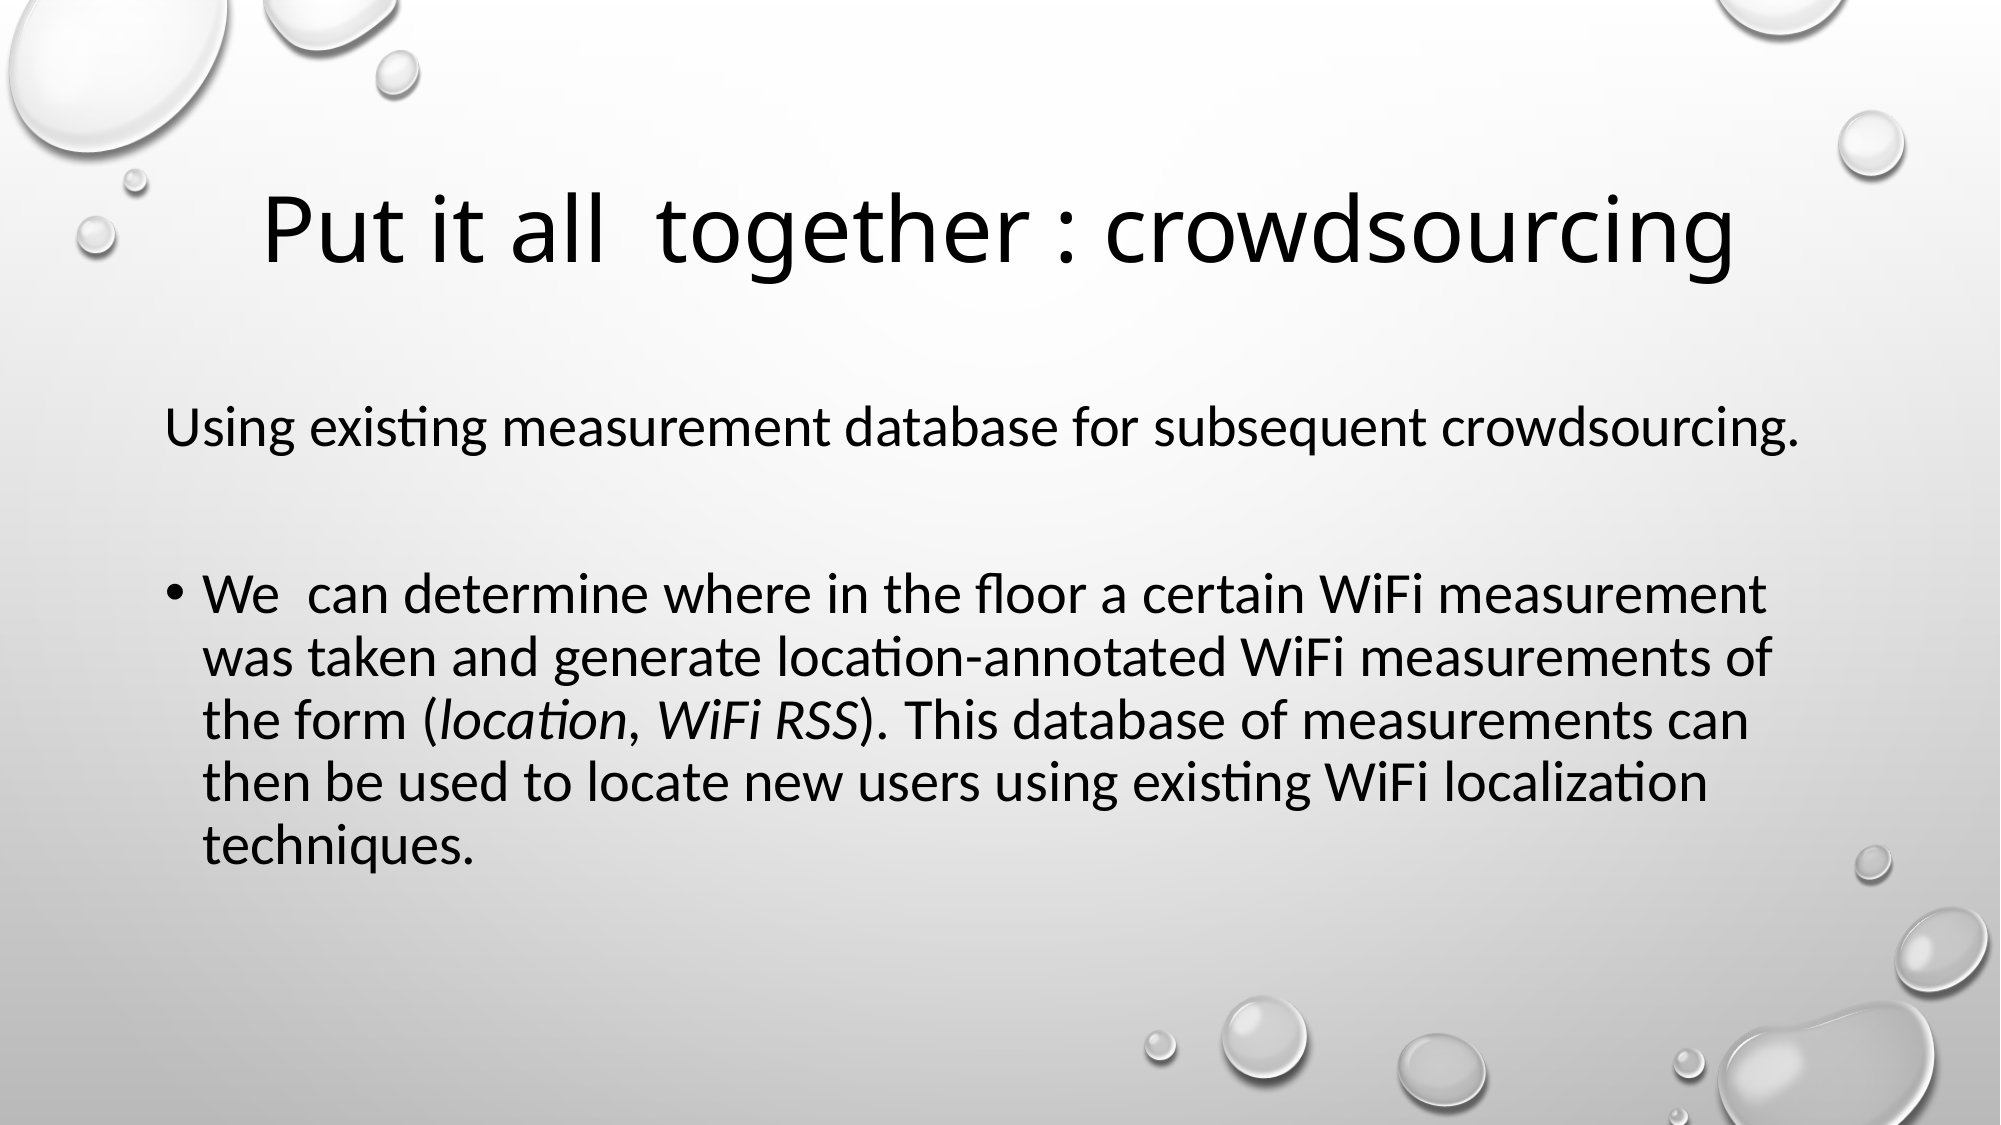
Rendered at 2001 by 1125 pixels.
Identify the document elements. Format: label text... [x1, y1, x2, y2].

picture [0, 0, 2000, 1125]
list Using existing measurement database for subsequent crowdsourcing. We can determine where in the floor a certain WiFi measurement was taken and generate location-annotated WiFi measurements of the form (location, WiFi RSS). This database of measurements can then be used to locate new users using existing WiFi localization techniques. [149, 388, 1850, 950]
title Put it all together : crowdsourcing [149, 101, 1851, 364]
